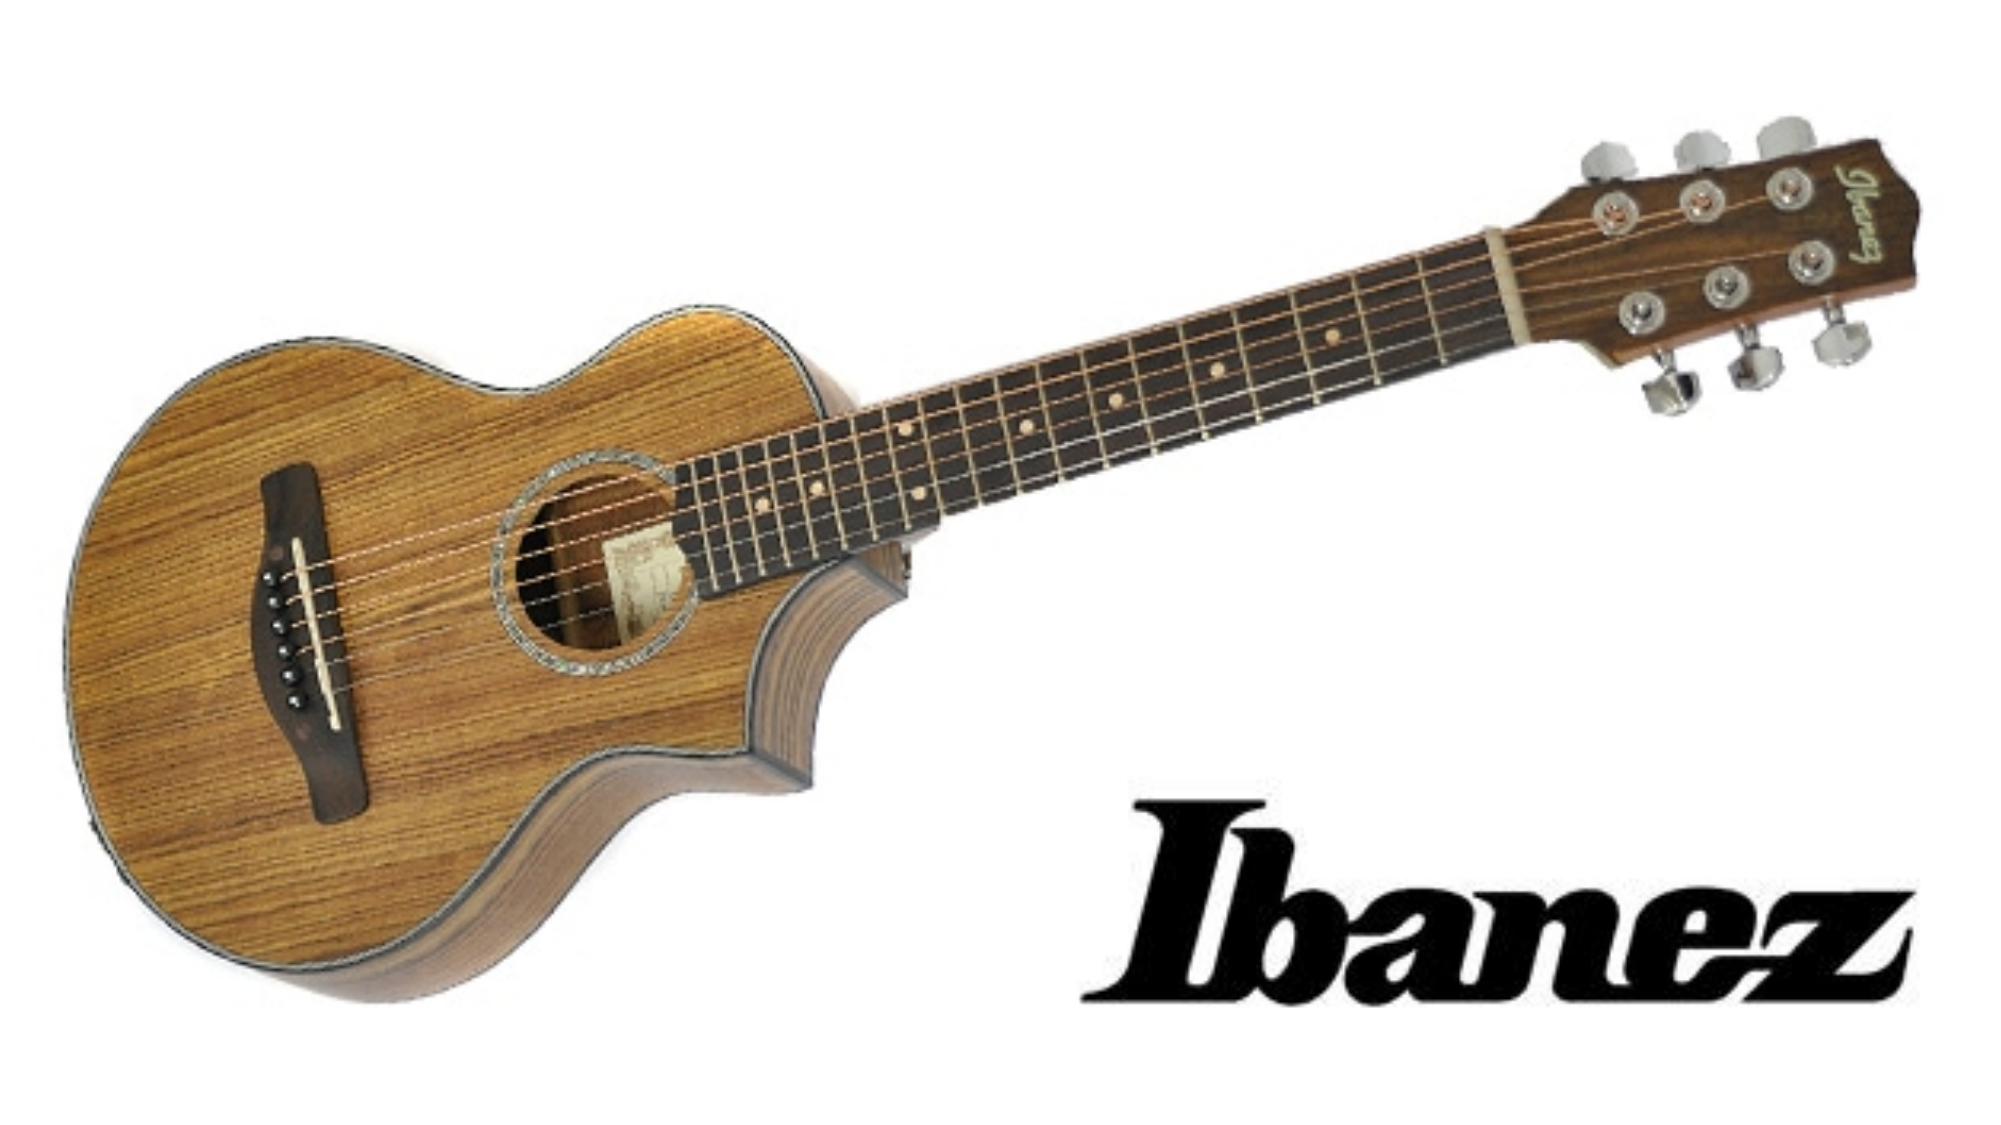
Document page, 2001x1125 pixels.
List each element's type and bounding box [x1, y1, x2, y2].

picture [32, 89, 1946, 1046]
